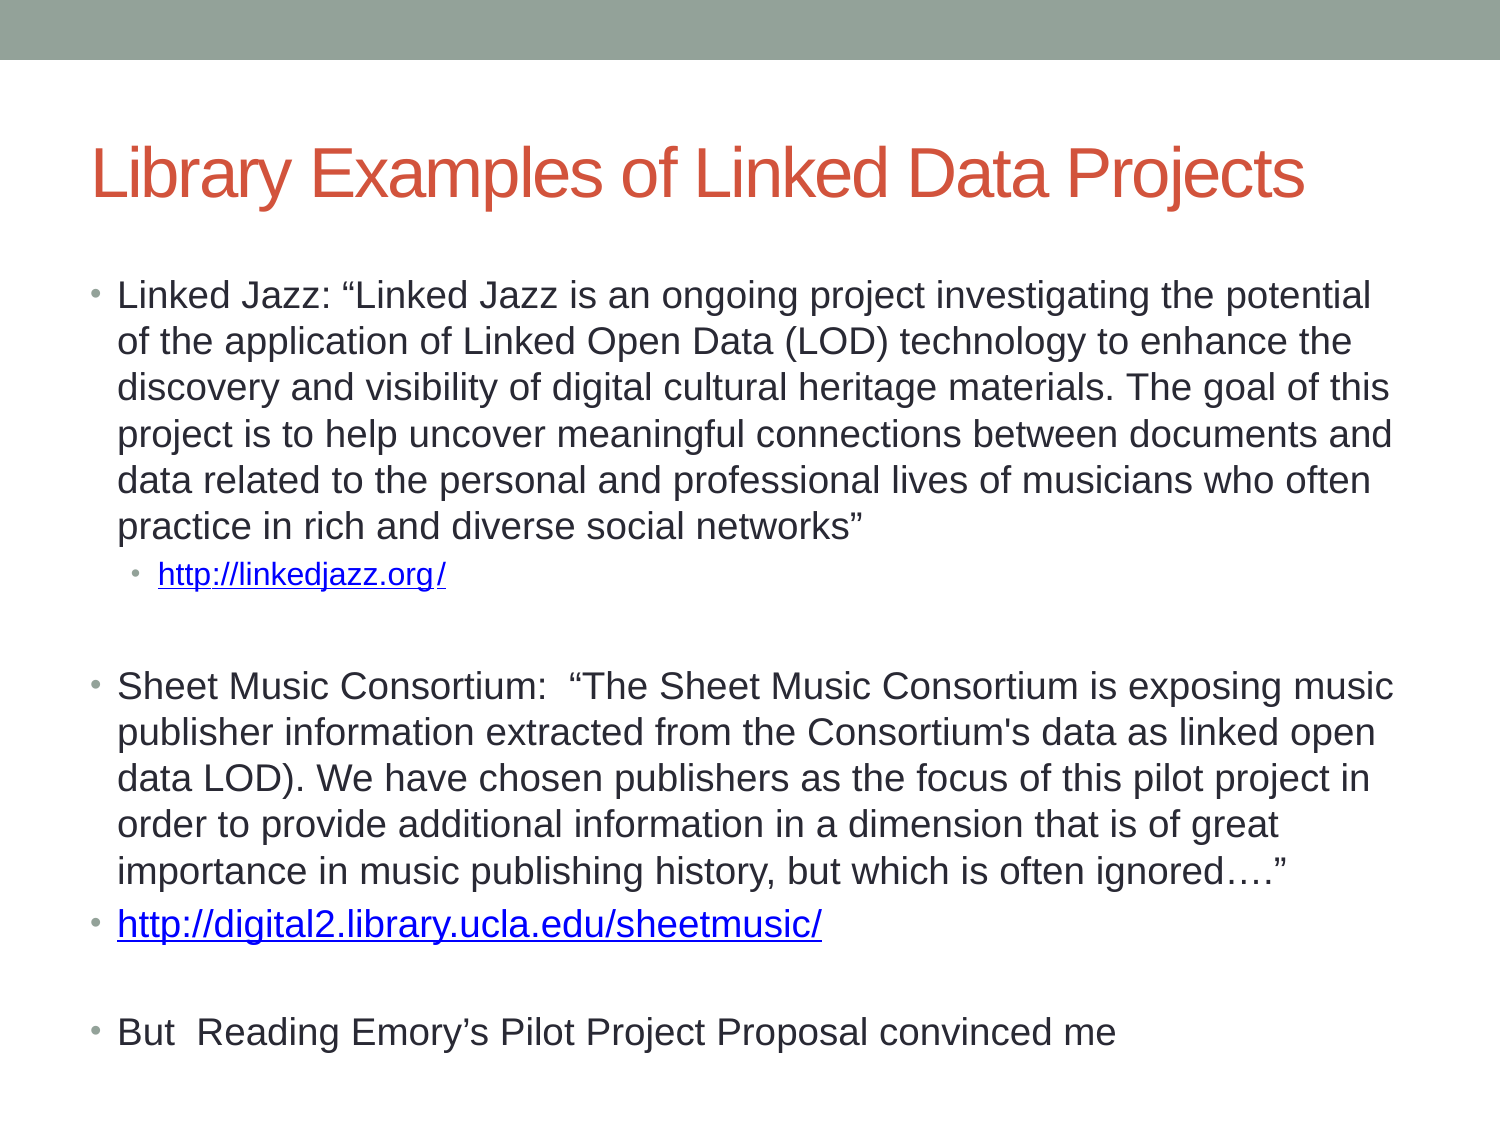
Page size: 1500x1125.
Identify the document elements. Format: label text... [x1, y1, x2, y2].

list Linked Jazz: “Linked Jazz is an ongoing project investigating the potential of the application of Linked Open Data (LOD) technology to enhance the discovery and visibility of digital cultural heritage materials. The goal of this project is to help uncover meaningful connections between documents and data related to the personal and professional lives of musicians who often practice in rich and diverse social networks” http://linkedjazz.org/ Sheet Music Consortium: “The Sheet Music Consortium is exposing music publisher information extracted from the Consortium's data as linked open data LOD). We have chosen publishers as the focus of this pilot project in order to provide additional information in a dimension that is of great importance in music publishing history, but which is often ignored….” http://digital2.library.ucla.edu/sheetmusic/ But Reading Emory’s Pilot Project Proposal convinced me [75, 262, 1425, 1063]
title Library Examples of Linked Data Projects [75, 87, 1425, 250]
